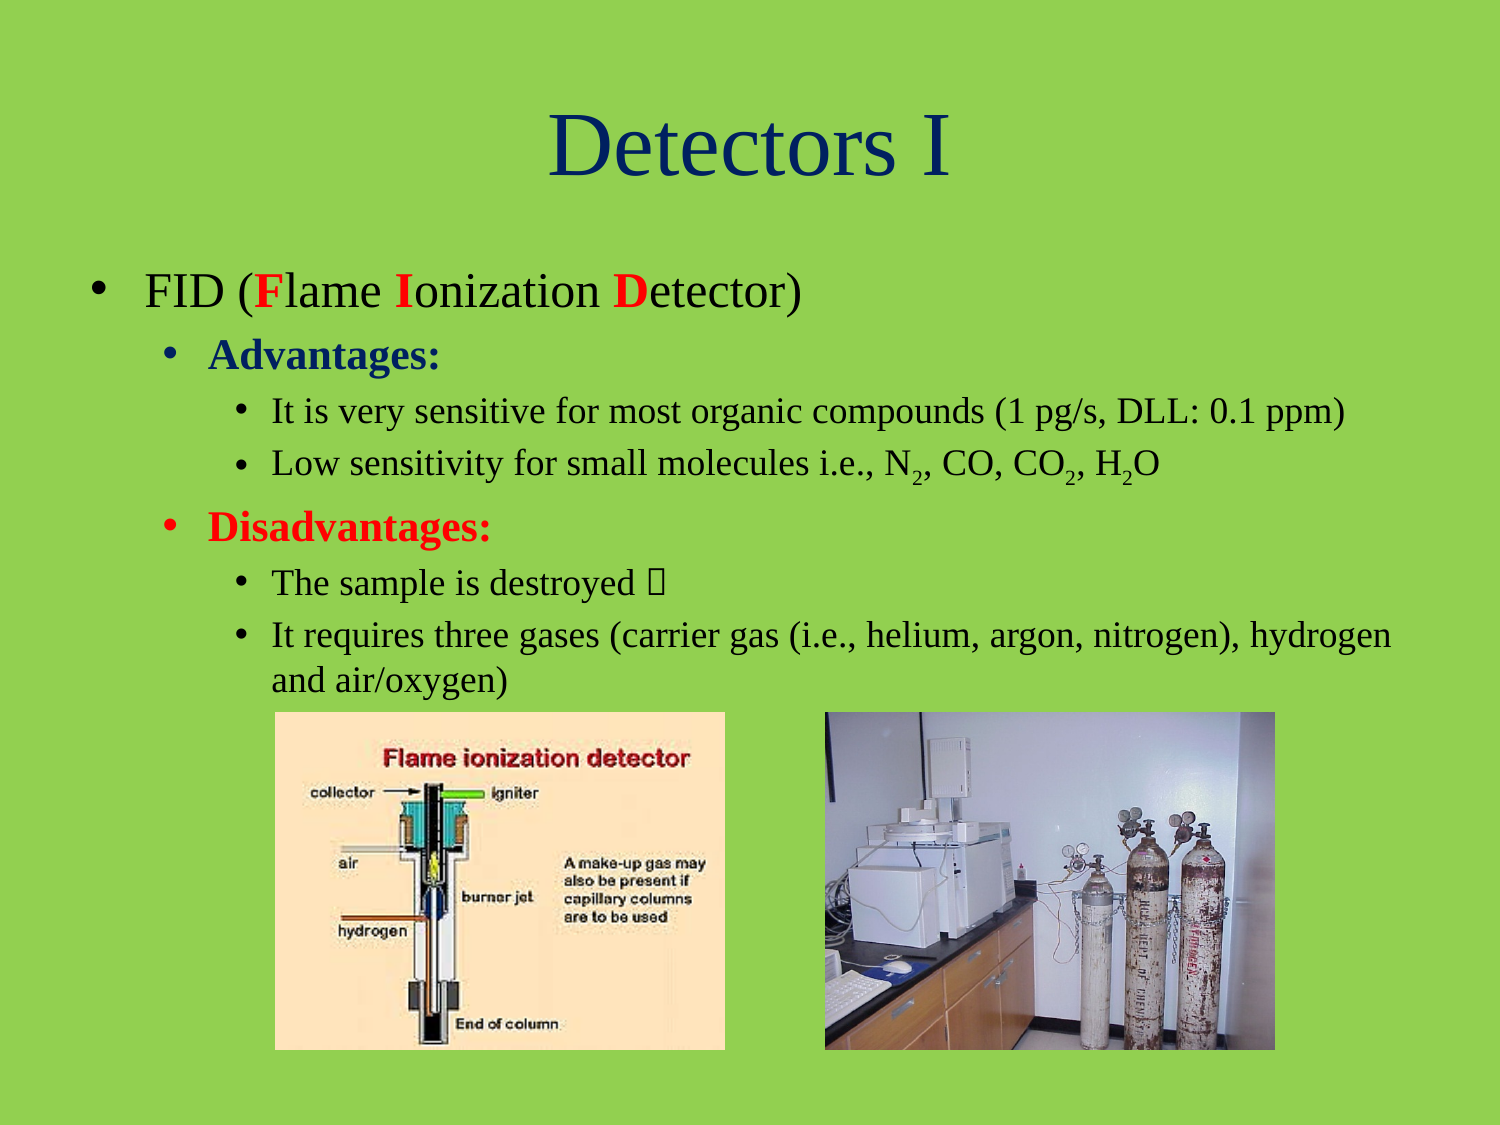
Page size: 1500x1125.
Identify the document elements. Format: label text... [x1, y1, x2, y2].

picture [824, 712, 1275, 1050]
picture [274, 712, 726, 1050]
list FID (Flame Ionization Detector) Advantages: It is very sensitive for most organic compounds (1 pg/s, DLL: 0.1 ppm) Low sensitivity for small molecules i.e., N2, CO, CO2, H2O Disadvantages: The sample is destroyed  It requires three gases (carrier gas (i.e., helium, argon, nitrogen), hydrogen and air/oxygen) [75, 249, 1425, 713]
title Detectors I [75, 45, 1425, 233]
